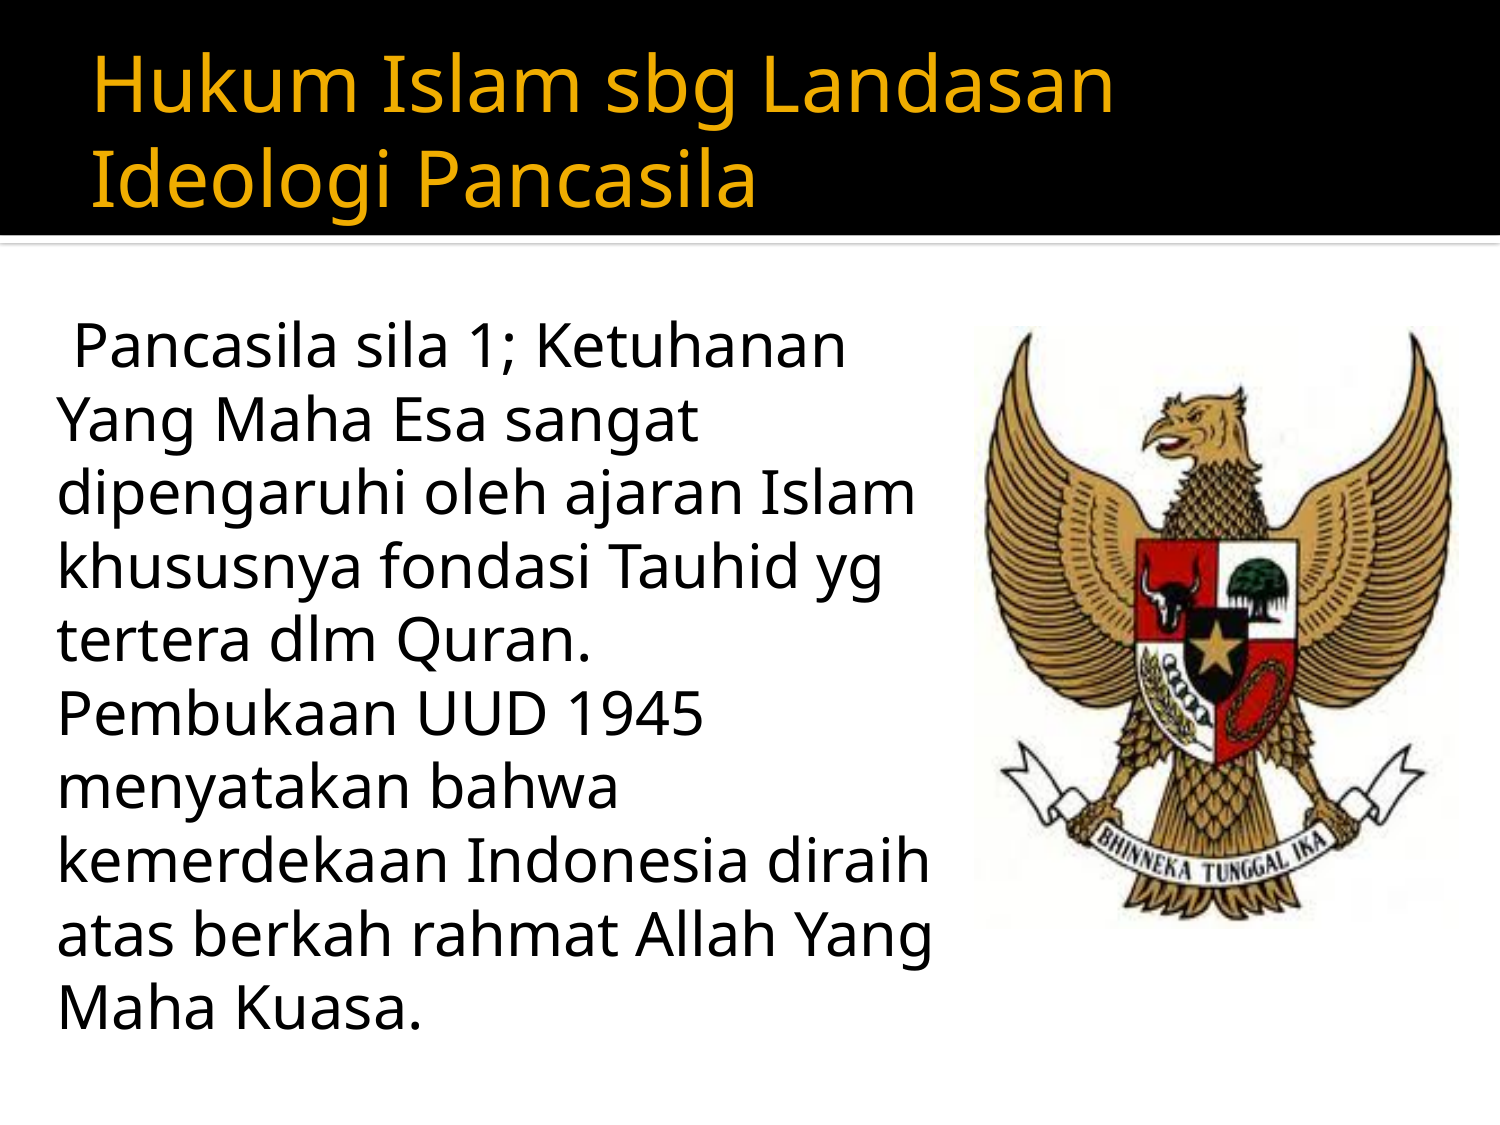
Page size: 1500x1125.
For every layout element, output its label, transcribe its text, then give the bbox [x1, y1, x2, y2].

title Hukum Islam sbg Landasan Ideologi Pancasila [75, 25, 1425, 231]
list Pancasila sila 1; Ketuhanan Yang Maha Esa sangat dipengaruhi oleh ajaran Islam khususnya fondasi Tauhid yg tertera dlm Quran. Pembukaan UUD 1945 menyatakan bahwa kemerdekaan Indonesia diraih atas berkah rahmat Allah Yang Maha Kuasa. [29, 291, 999, 1050]
picture [974, 326, 1459, 929]
